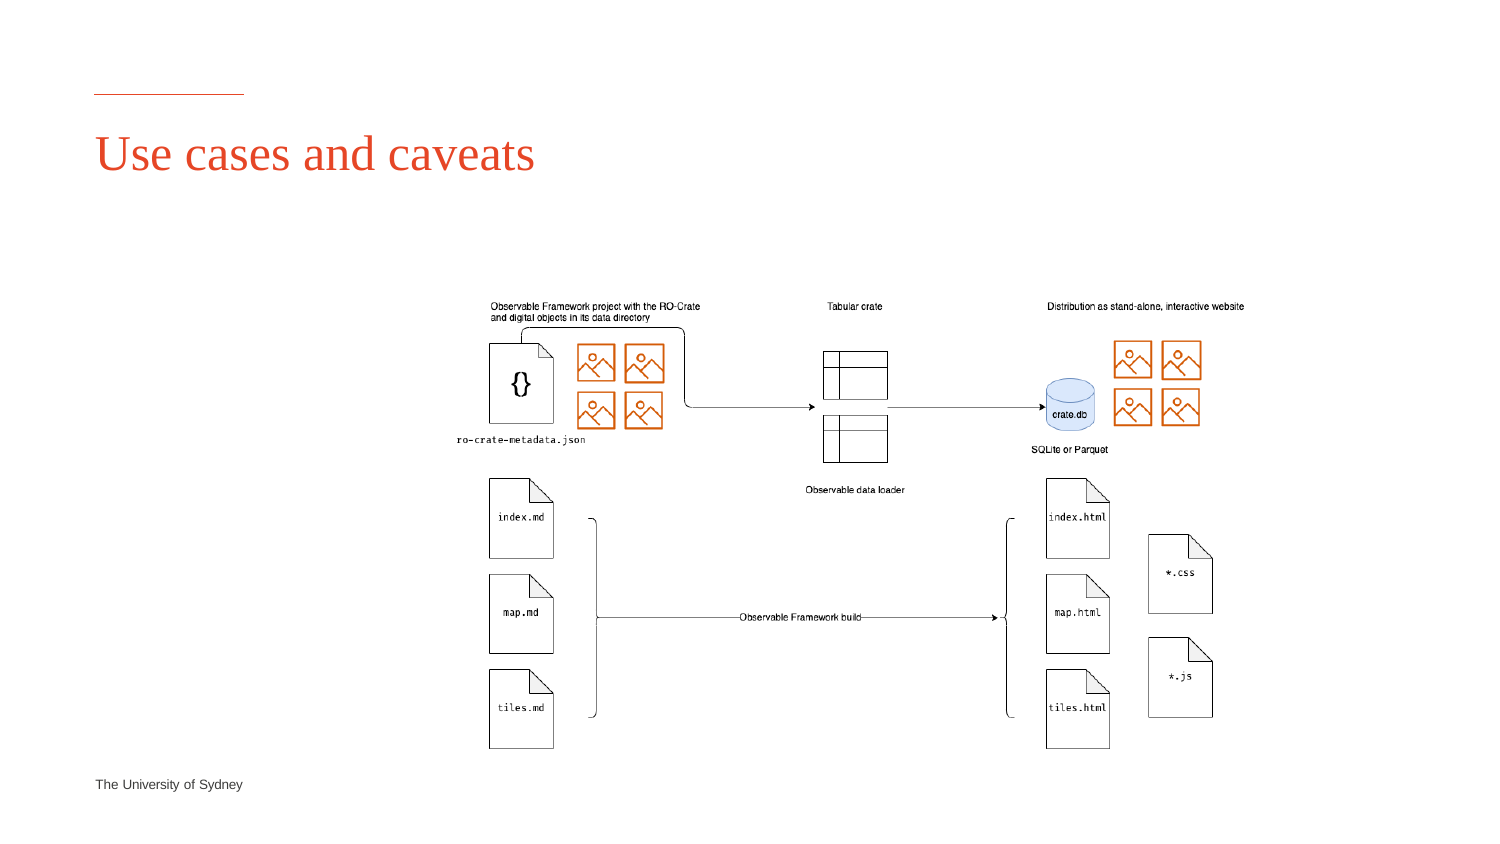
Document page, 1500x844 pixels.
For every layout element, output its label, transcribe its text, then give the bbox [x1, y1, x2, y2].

title Use cases and caveats [94, 120, 1406, 182]
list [445, 295, 1269, 750]
